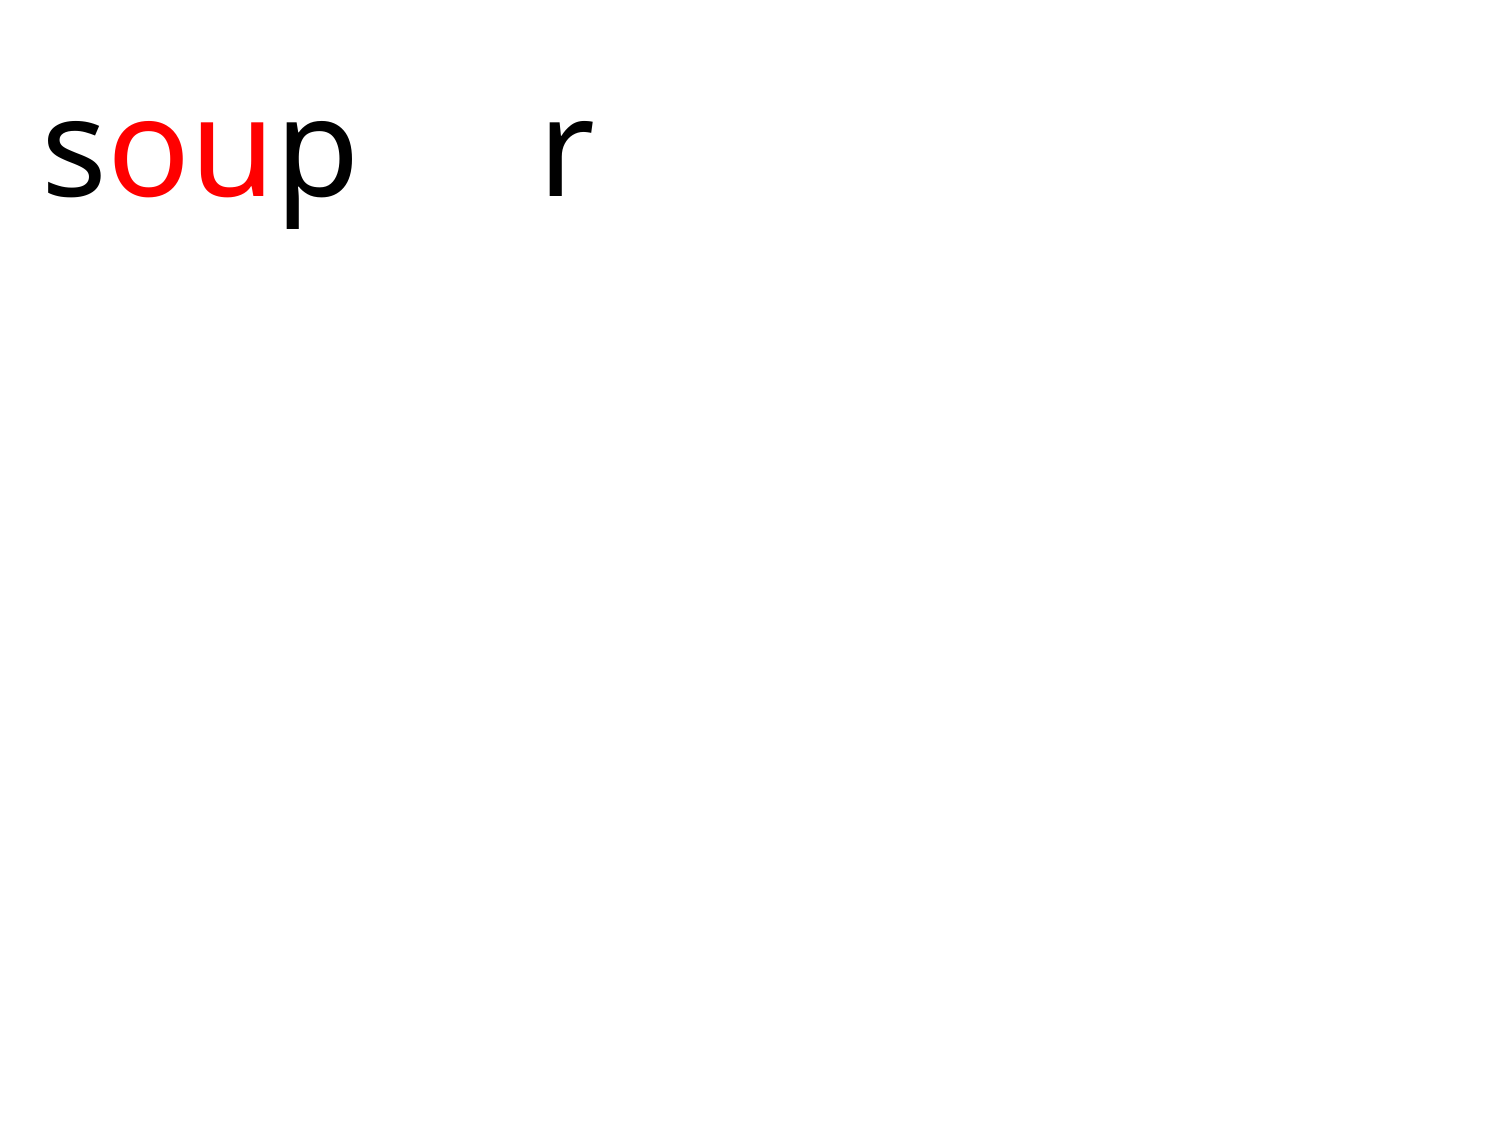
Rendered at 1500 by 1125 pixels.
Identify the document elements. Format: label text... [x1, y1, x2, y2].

text_box soup r [26, 51, 1478, 232]
